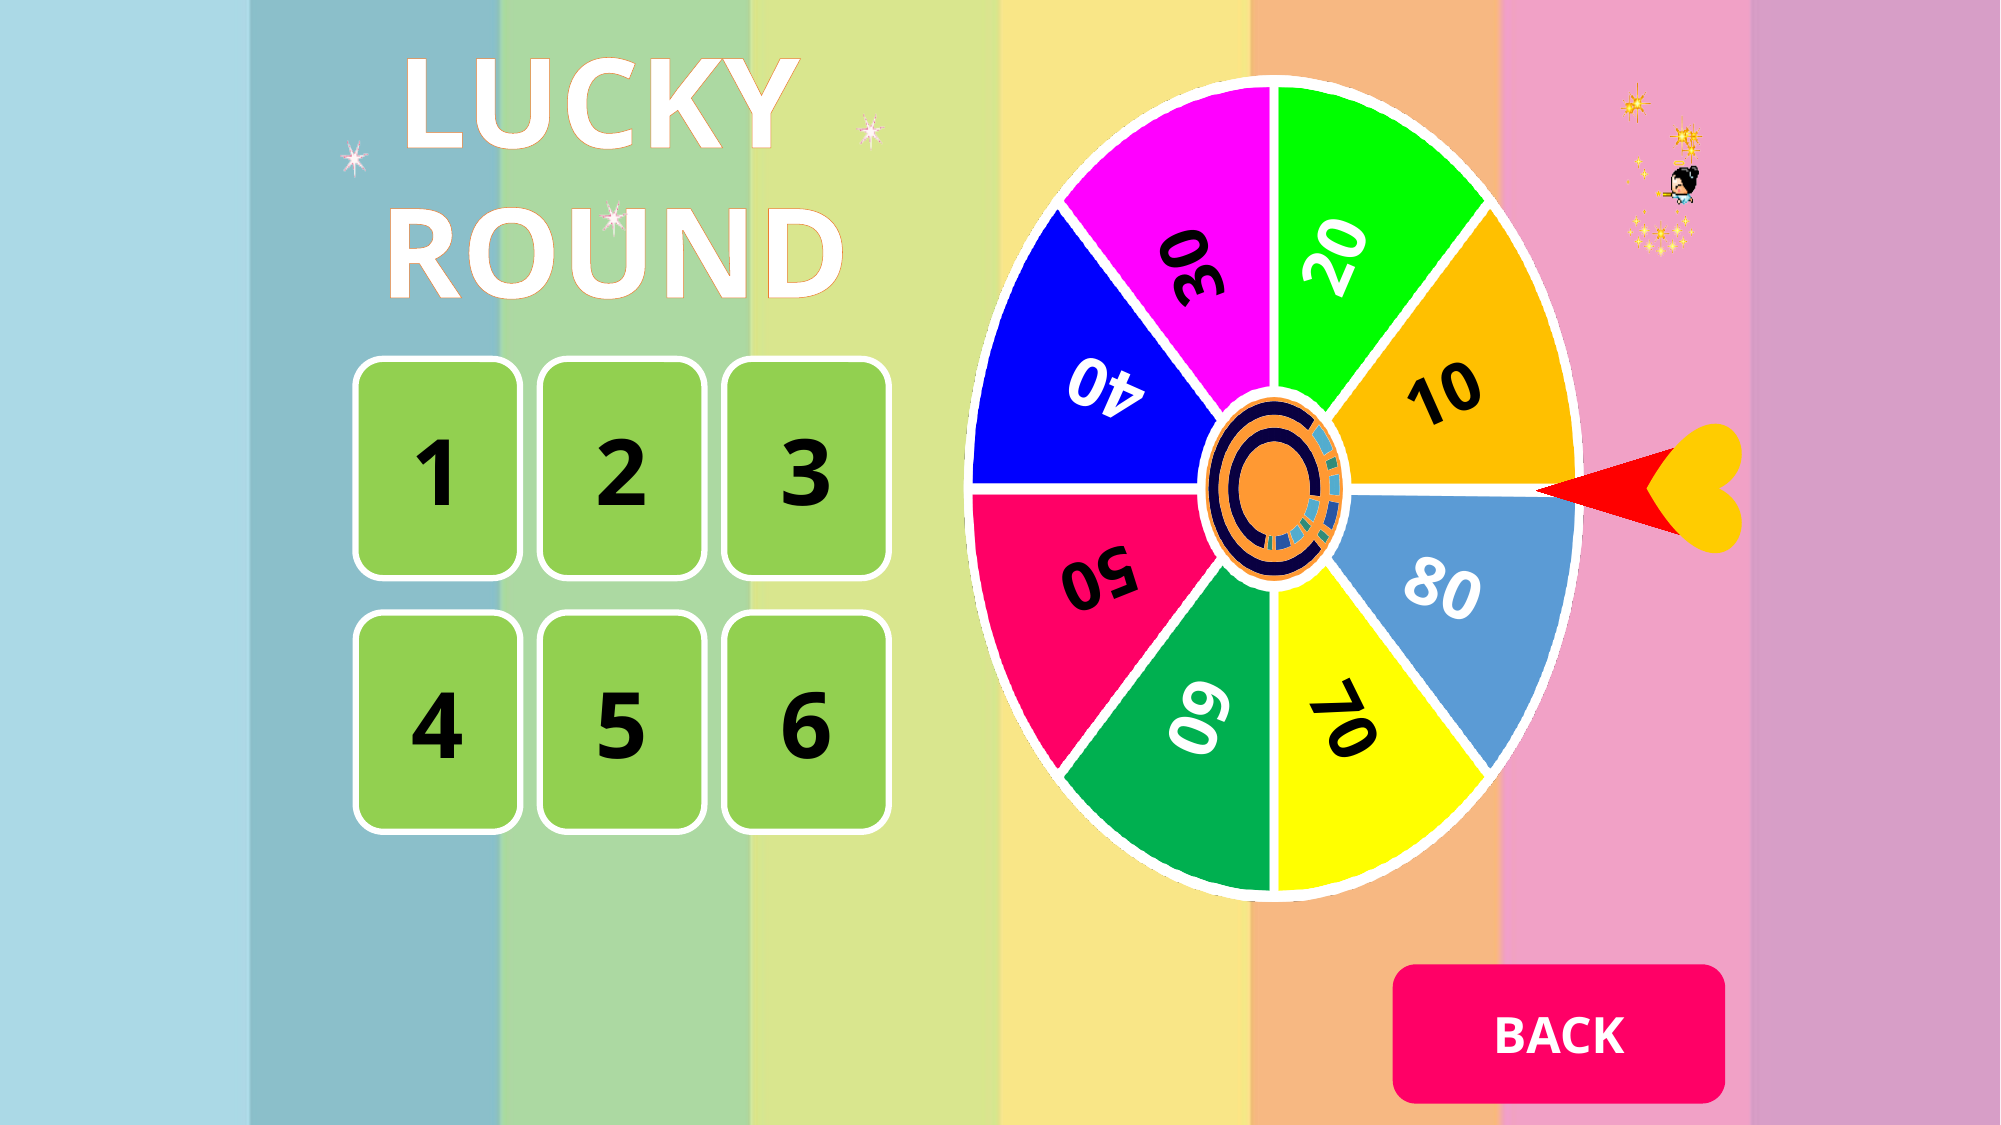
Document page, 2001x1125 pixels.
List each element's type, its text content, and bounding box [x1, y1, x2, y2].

text_box 5 [538, 611, 706, 833]
picture [0, 0, 2001, 1125]
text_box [963, 75, 1584, 902]
text_box 3 [723, 357, 890, 580]
text_box 2 [538, 357, 706, 580]
text_box 4 [354, 611, 522, 833]
text_box [1645, 422, 1743, 555]
text_box LUCKY ROUND [364, 15, 865, 331]
text_box [1584, 449, 1676, 534]
text_box 1 [354, 357, 522, 580]
text_box BACK [1391, 963, 1727, 1105]
text_box 6 [723, 611, 890, 833]
